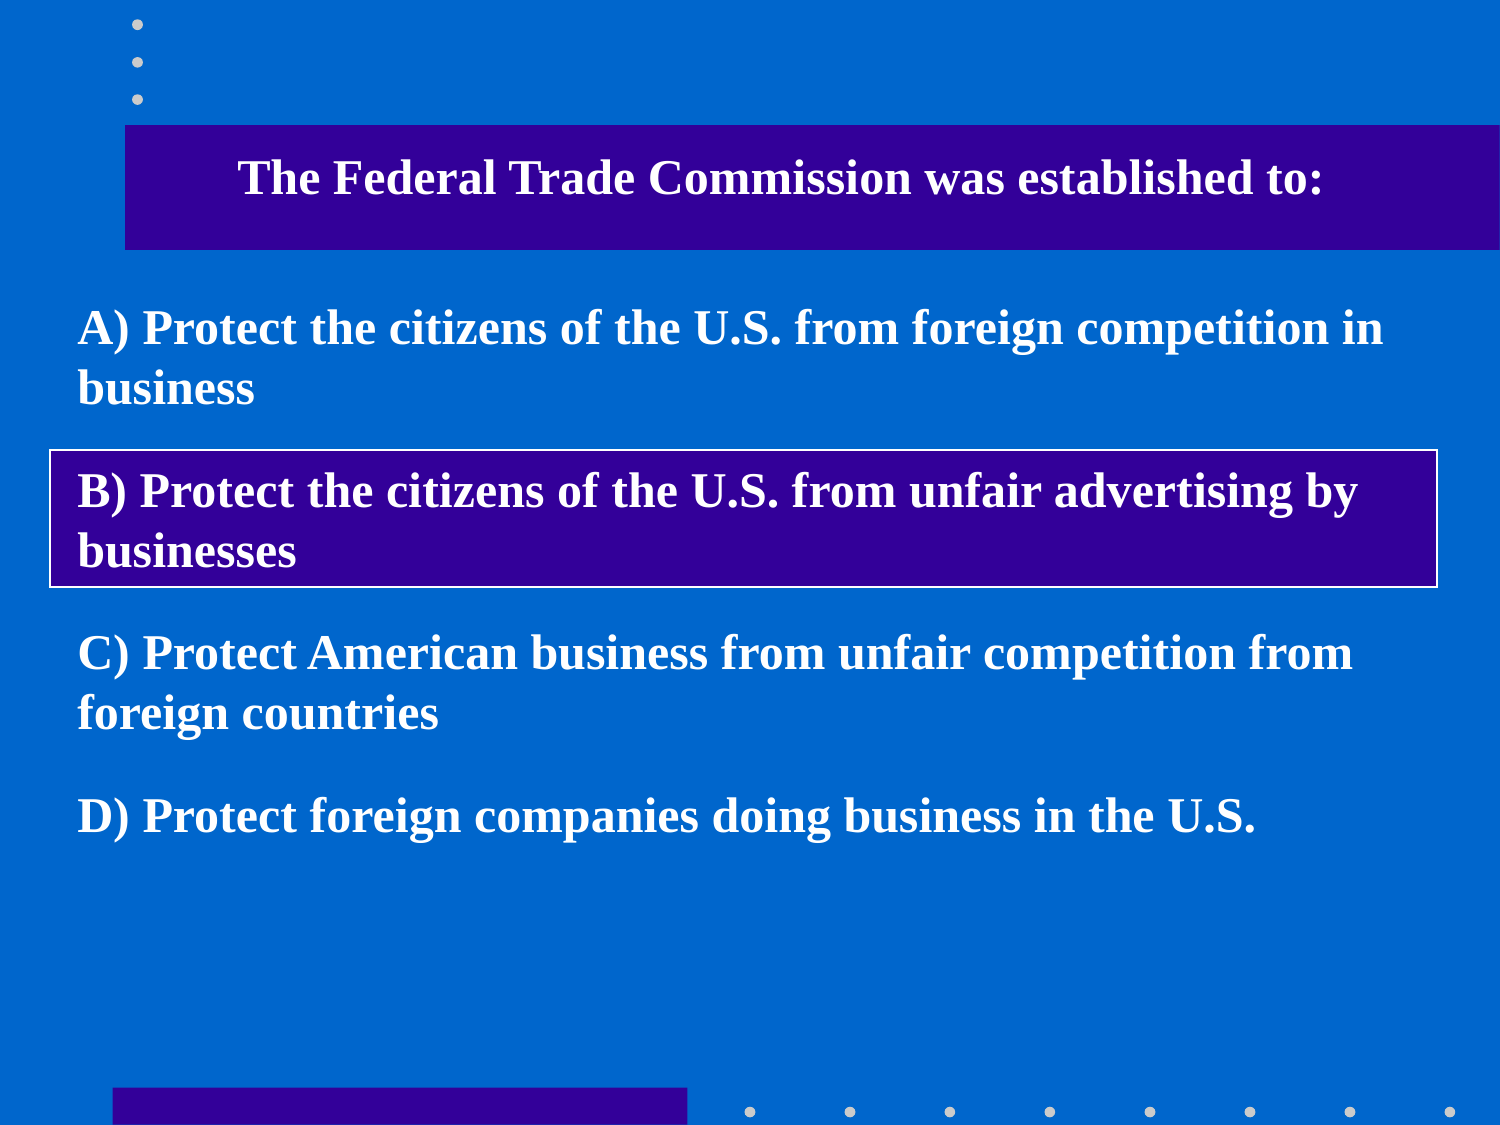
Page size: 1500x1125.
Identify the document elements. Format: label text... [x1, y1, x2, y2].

text_box [50, 449, 1438, 588]
text_box B) Protect the citizens of the U.S. from unfair advertising by businesses [62, 449, 1438, 585]
text_box D) Protect foreign companies doing business in the U.S. [62, 774, 1438, 850]
text_box The Federal Trade Commission was established to: [125, 137, 1438, 213]
text_box C) Protect American business from unfair competition from foreign countries [62, 612, 1438, 748]
text_box A) Protect the citizens of the U.S. from foreign competition in business [62, 287, 1463, 423]
